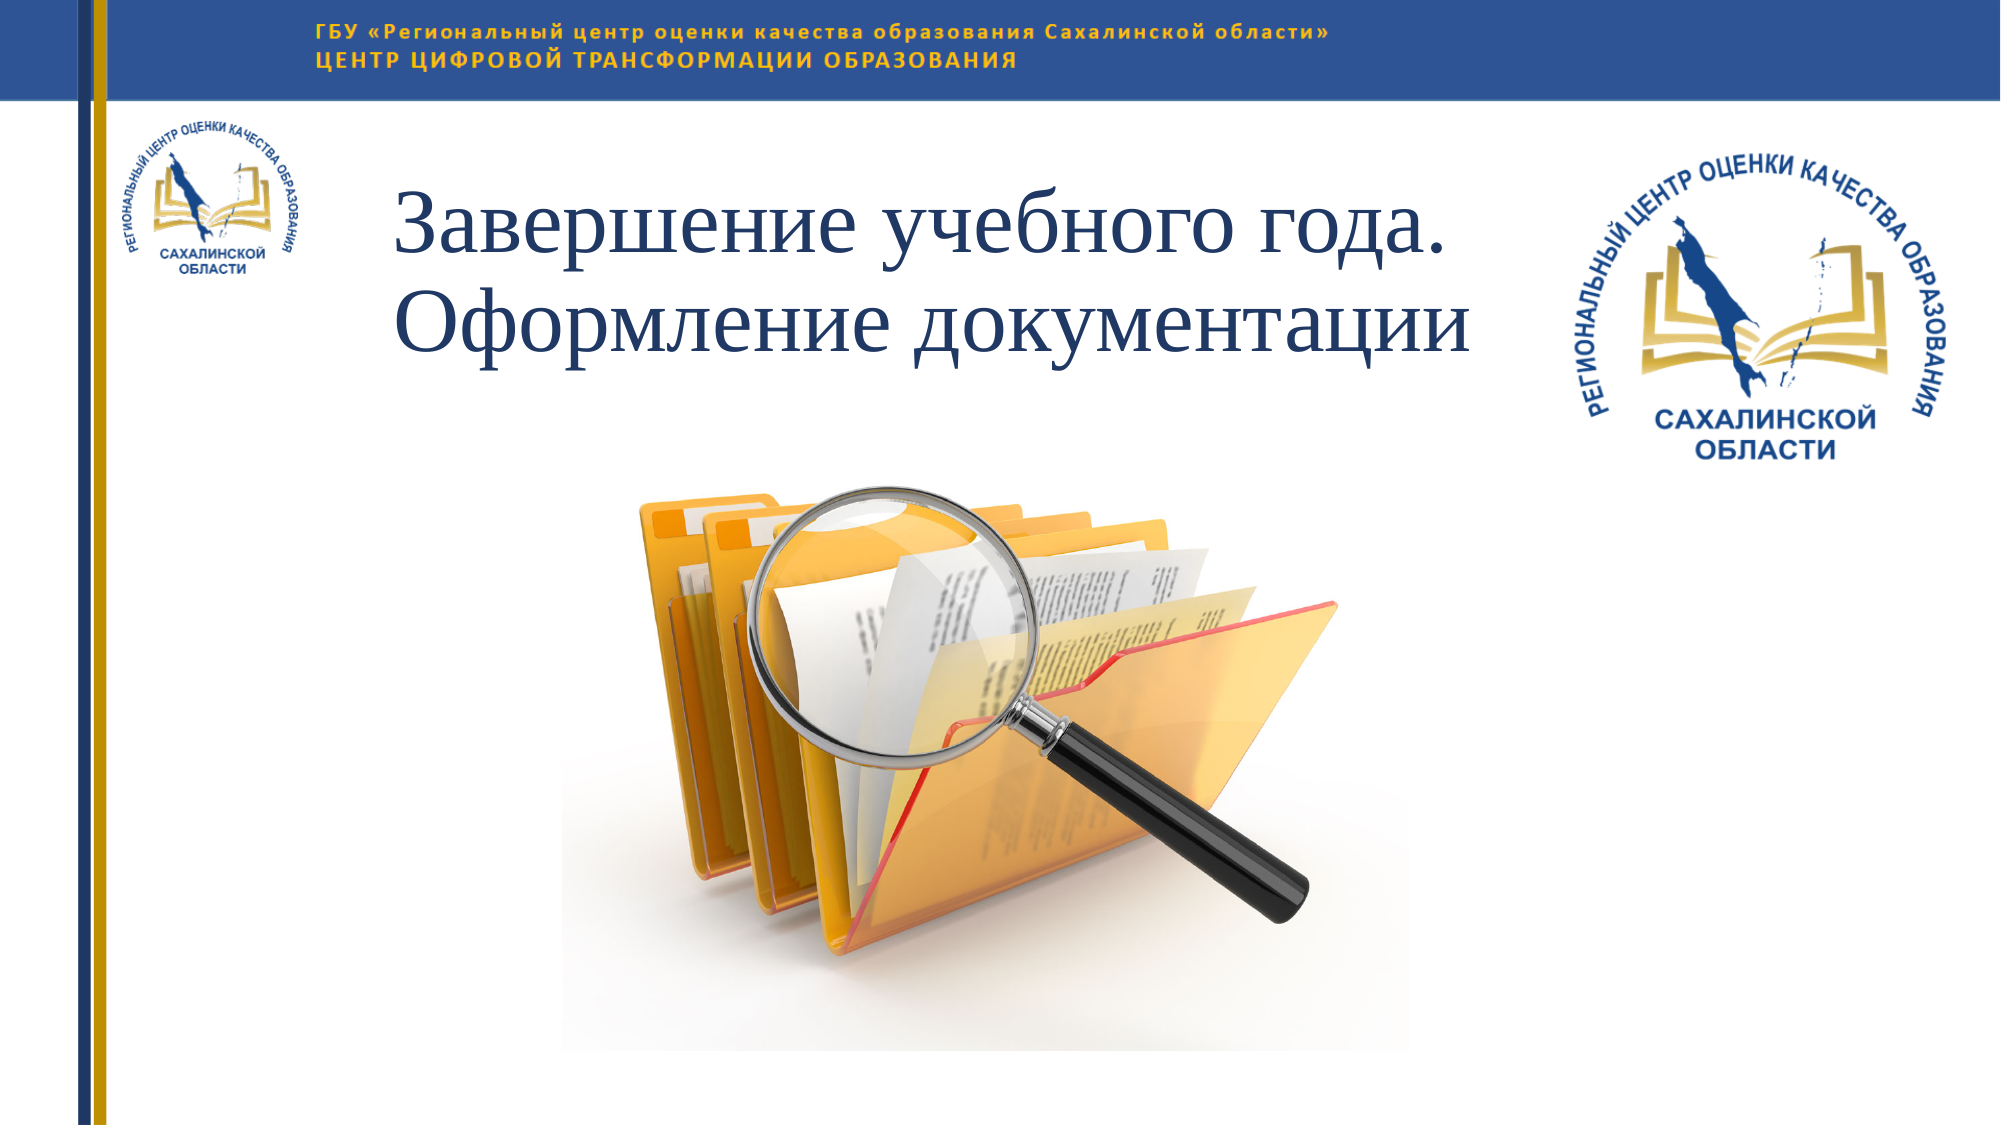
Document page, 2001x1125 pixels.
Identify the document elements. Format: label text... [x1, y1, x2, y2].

picture [0, 0, 2001, 1125]
title Завершение учебного года. Оформление документации [297, 121, 1570, 489]
